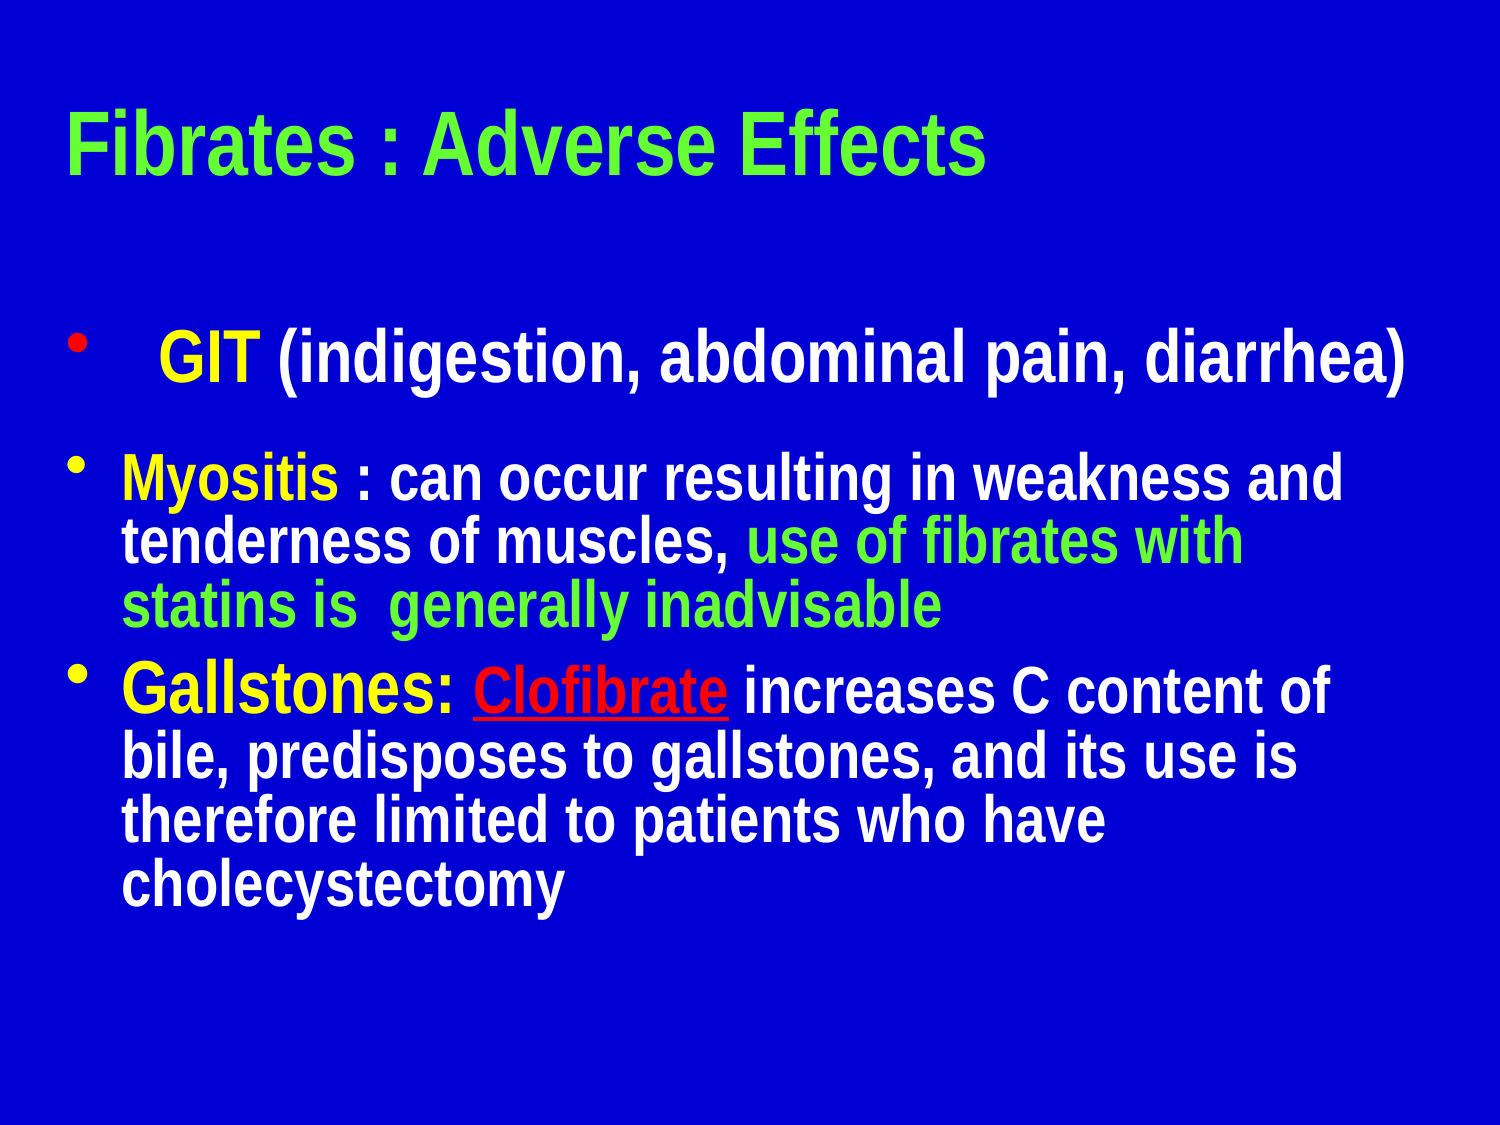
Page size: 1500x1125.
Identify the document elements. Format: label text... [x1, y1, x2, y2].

list GIT (indigestion, abdominal pain, diarrhea) Myositis : can occur resulting in weakness and tenderness of muscles, use of fibrates with statins is generally inadvisable Gallstones: Clofibrate increases C content of bile, predisposes to gallstones, and its use is therefore limited to patients who have cholecystectomy [49, 262, 1426, 1063]
title Fibrates : Adverse Effects [49, 45, 1426, 233]
